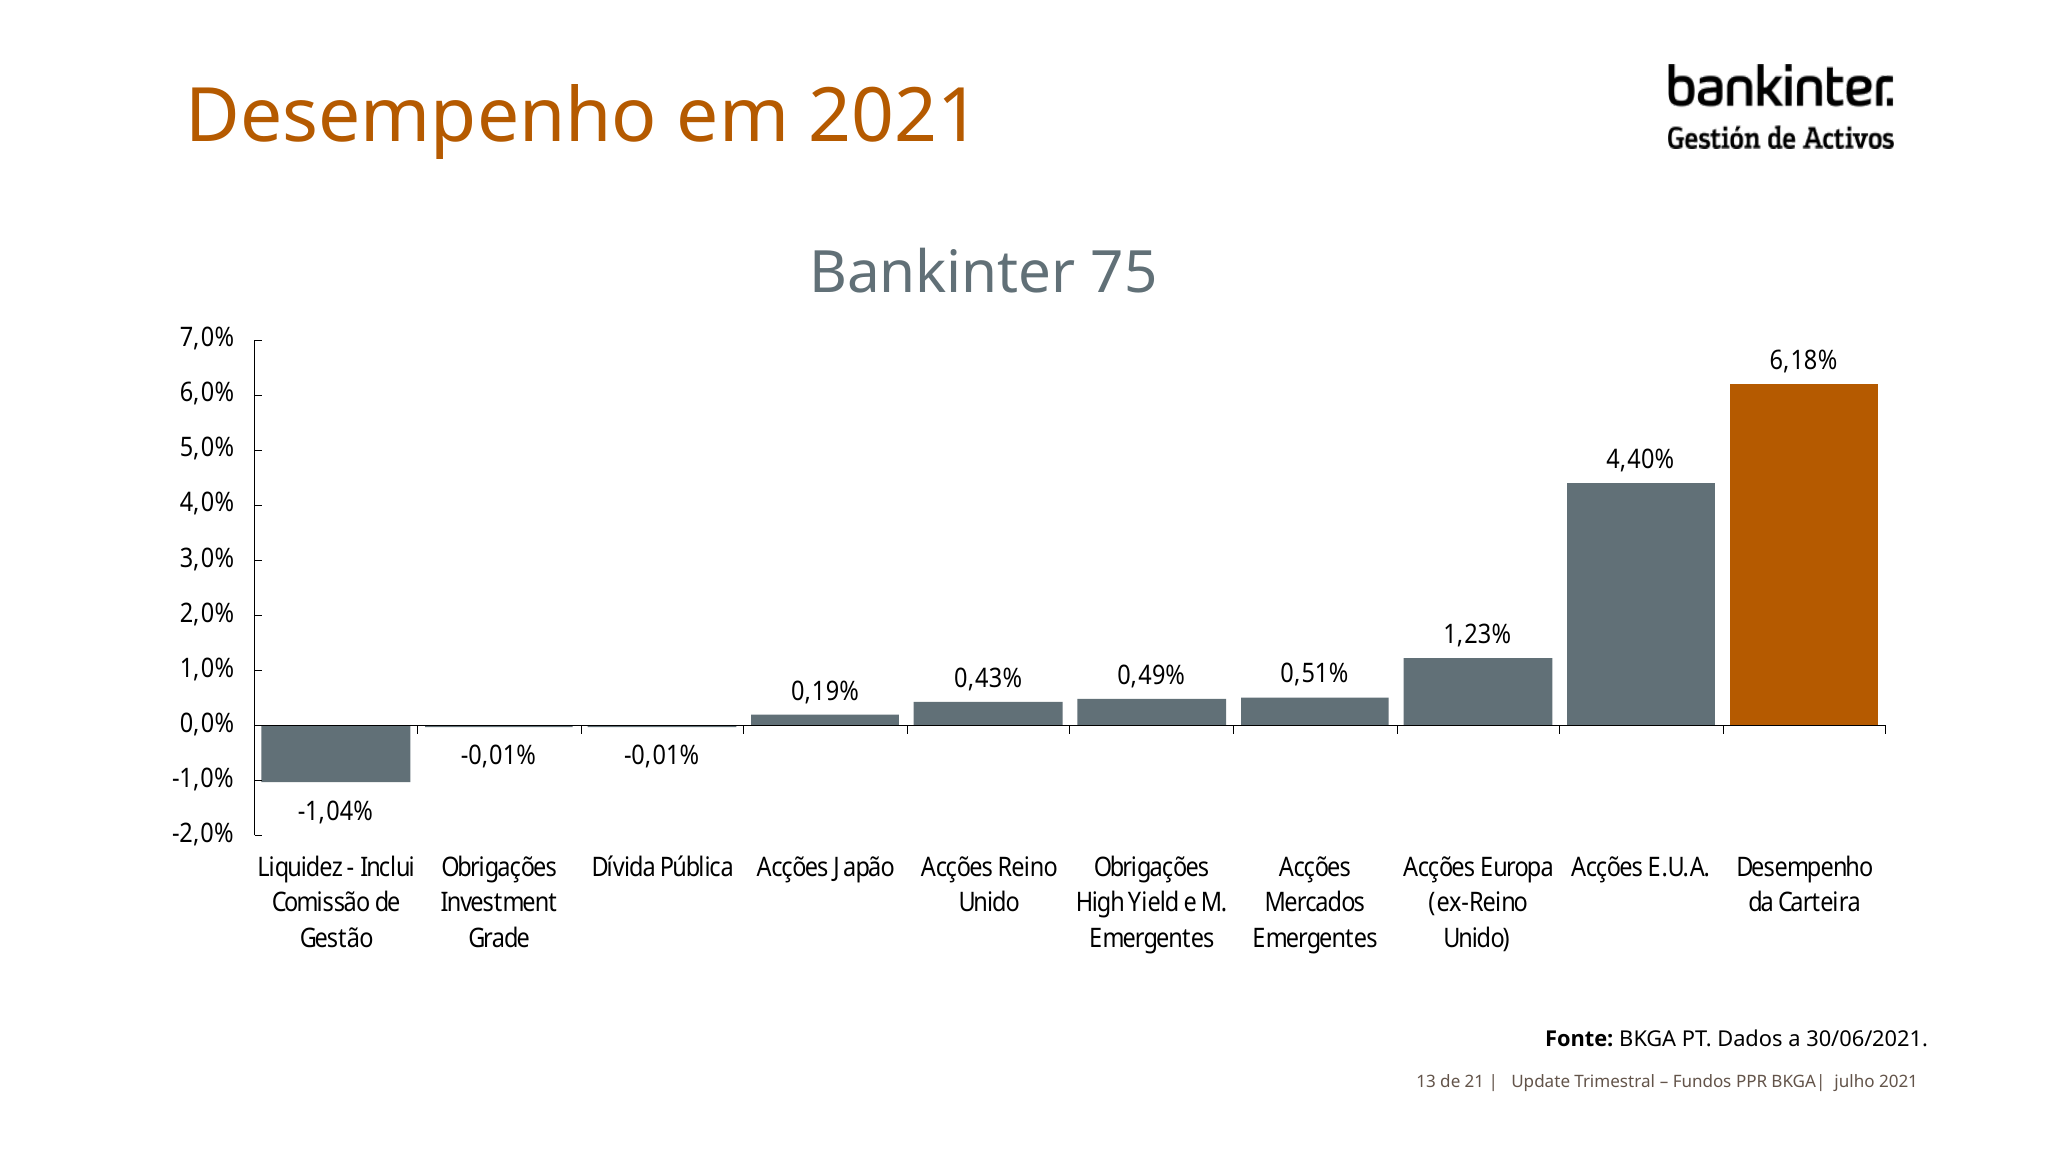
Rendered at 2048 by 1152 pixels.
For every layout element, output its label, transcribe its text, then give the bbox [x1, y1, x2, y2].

text_box Bankinter 75 [626, 226, 1341, 287]
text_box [168, 322, 1890, 957]
text_box Desempenho em 2021 [185, 66, 1764, 157]
picture [1668, 64, 1894, 149]
text_box Fonte: BKGA PT. Dados a 30/06/2021. [1174, 1024, 1929, 1052]
